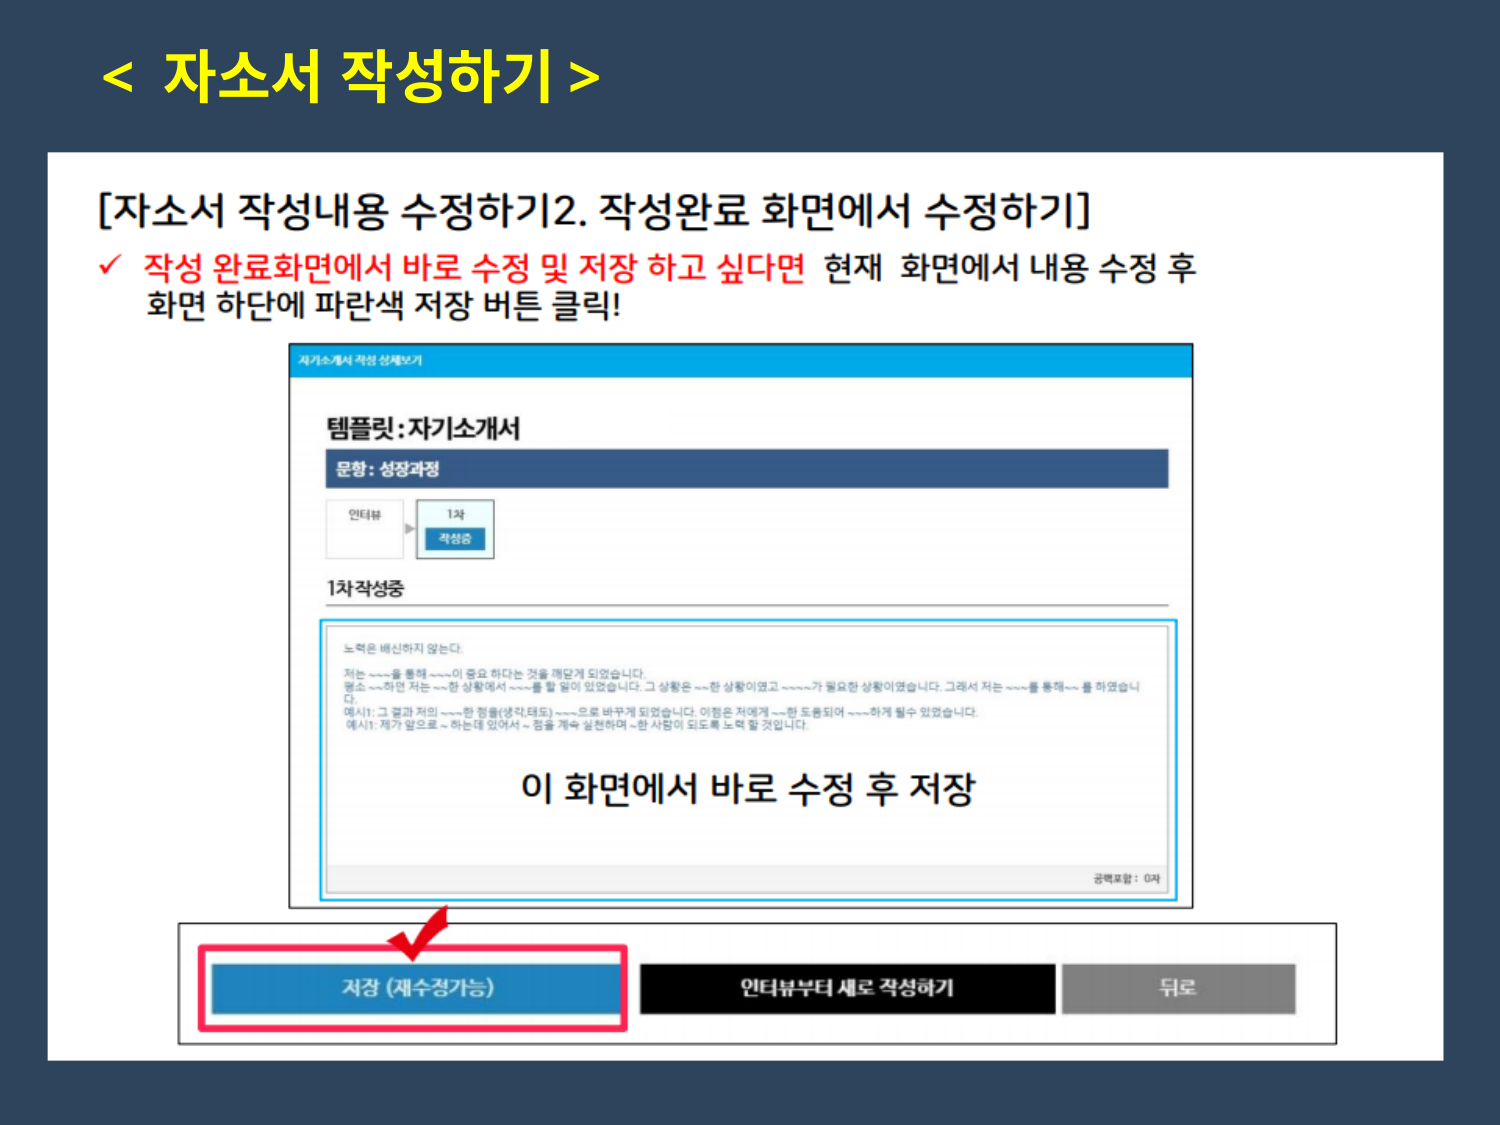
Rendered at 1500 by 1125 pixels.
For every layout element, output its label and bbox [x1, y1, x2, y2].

text_box [0, 0, 1500, 1125]
picture [22, 129, 1475, 1095]
